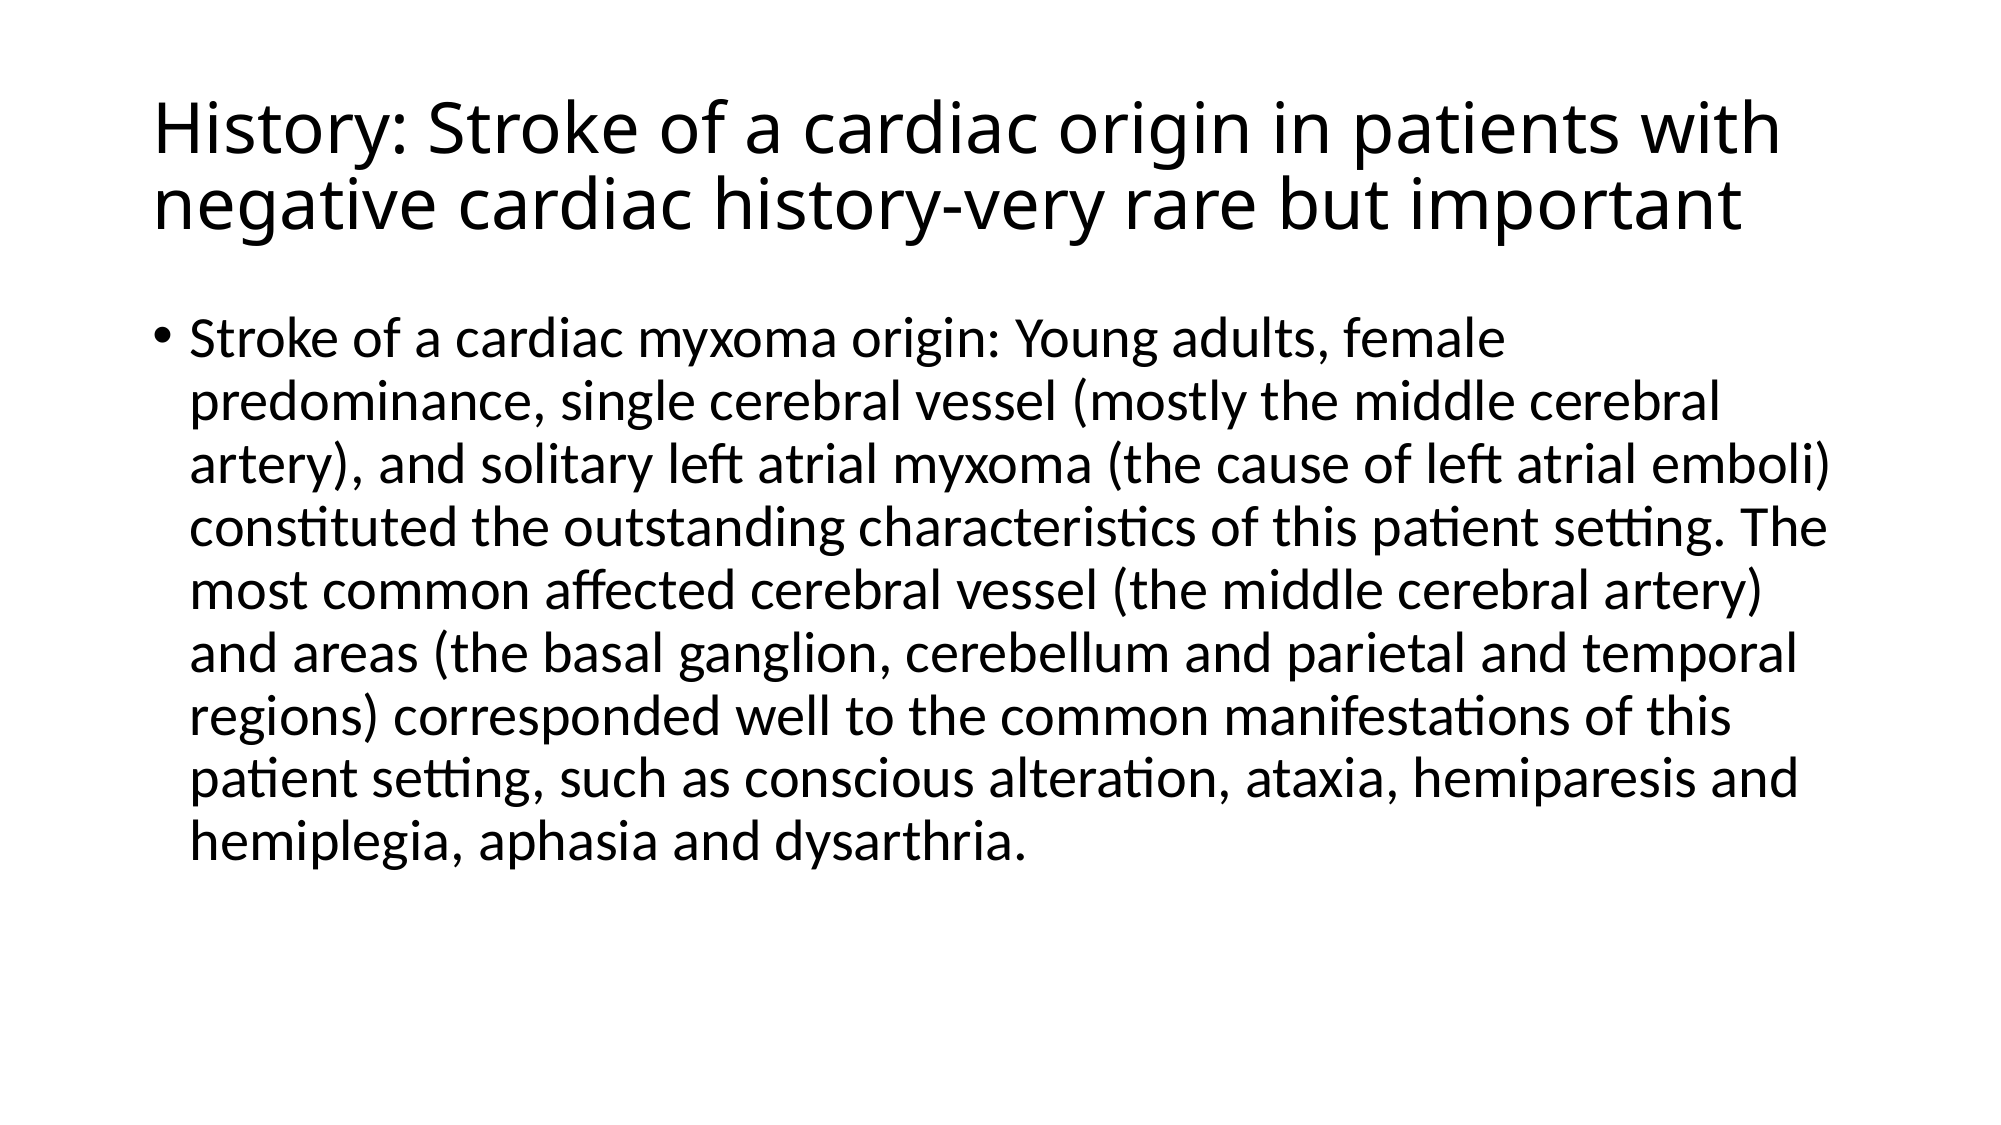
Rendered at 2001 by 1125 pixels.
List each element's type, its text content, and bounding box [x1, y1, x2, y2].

list Stroke of a cardiac myxoma origin: Young adults, female predominance, single cerebral vessel (mostly the middle cerebral artery), and solitary left atrial myxoma (the cause of left atrial emboli) constituted the outstanding characteristics of this patient setting. The most common affected cerebral vessel (the middle cerebral artery) and areas (the basal ganglion, cerebellum and parietal and temporal regions) corresponded well to the common manifestations of this patient setting, such as conscious alteration, ataxia, hemiparesis and hemiplegia, aphasia and dysarthria. [137, 299, 1863, 1014]
title History: Stroke of a cardiac origin in patients with negative cardiac history-very rare but important [137, 59, 1863, 278]
